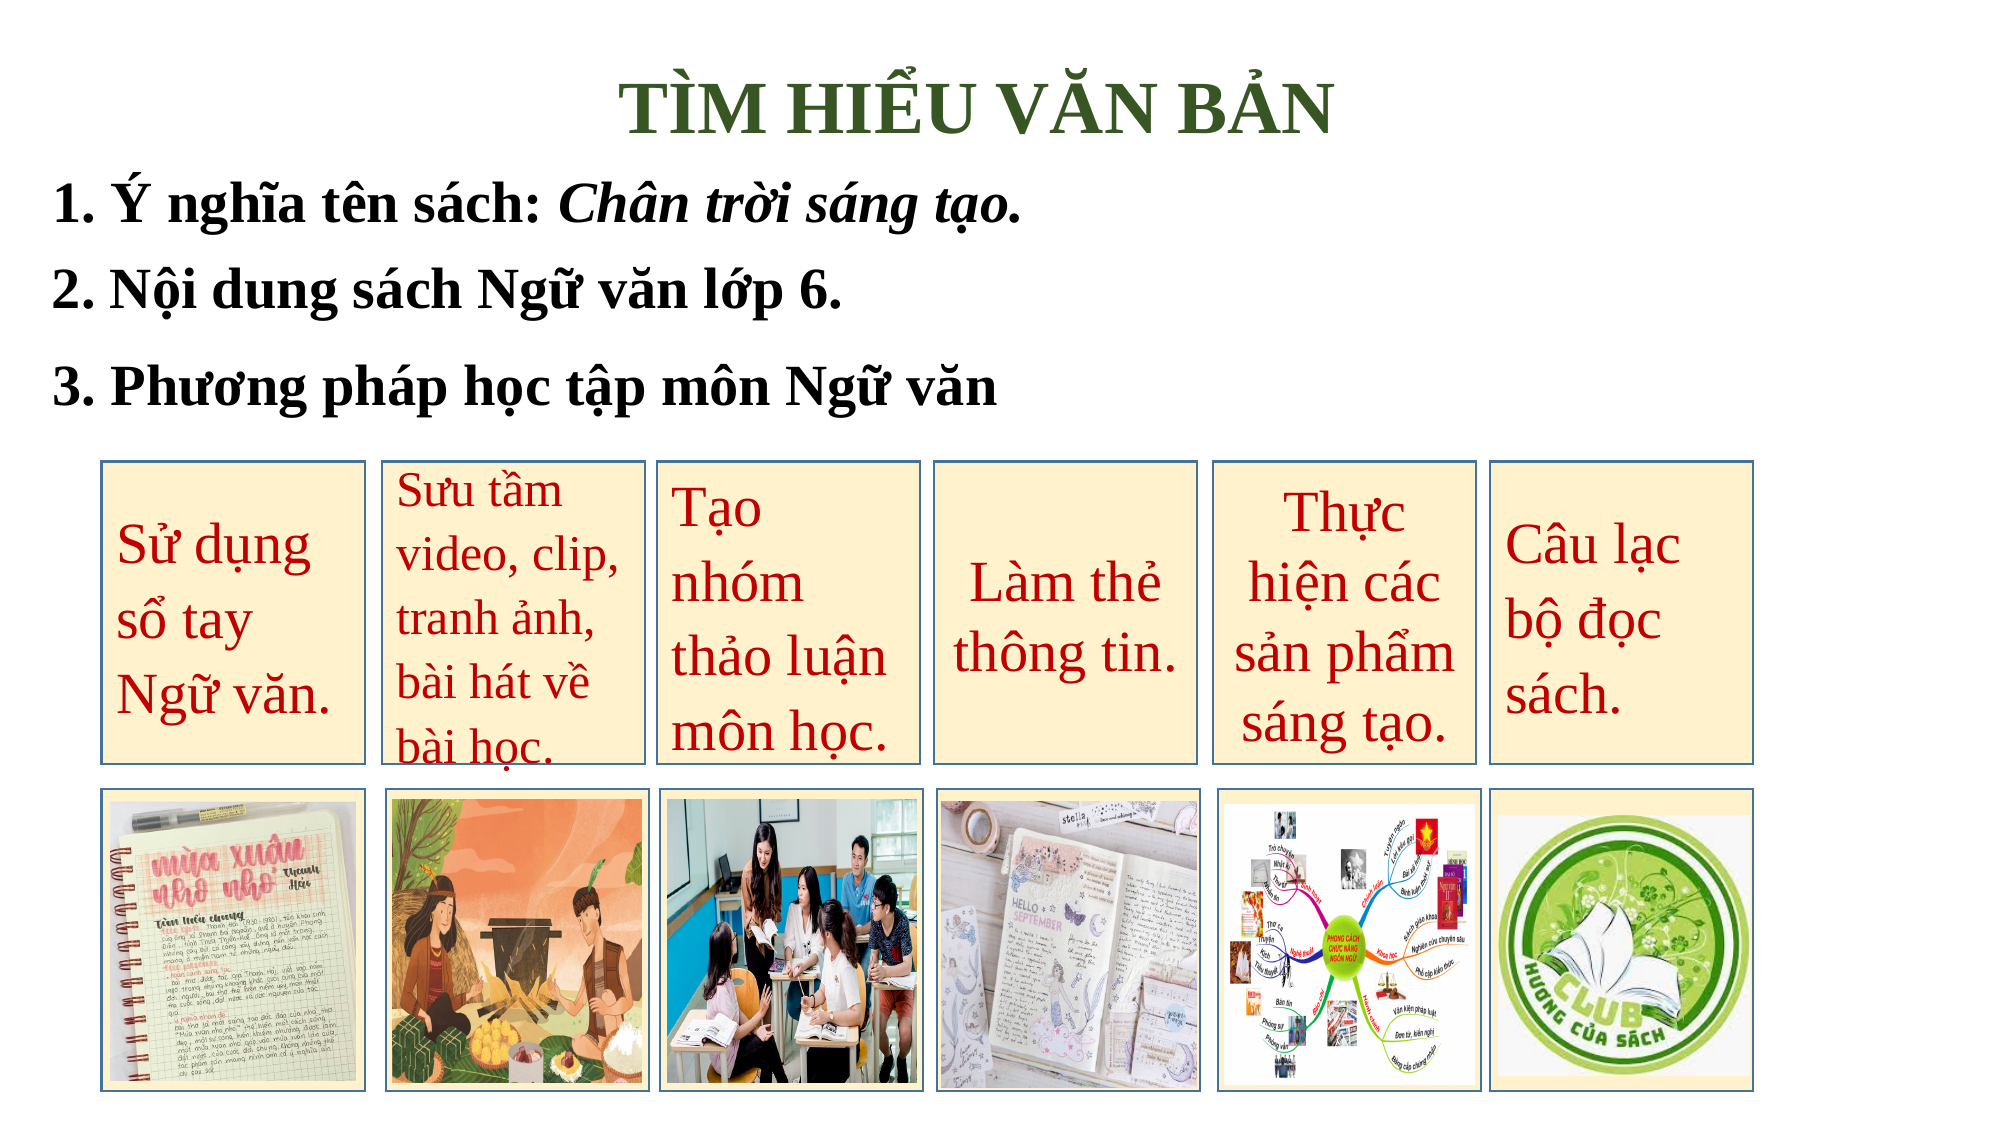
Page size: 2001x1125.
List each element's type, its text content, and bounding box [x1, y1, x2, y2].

text_box 3. Phương pháp học tập môn Ngữ văn [38, 335, 1013, 425]
text_box [1489, 788, 1754, 1092]
text_box 1. Ý nghĩa tên sách: Chân trời sáng tạo. [37, 152, 1040, 242]
text_box Câu lạc bộ đọc sách. [1489, 460, 1754, 765]
picture [110, 801, 356, 1081]
picture [941, 801, 1197, 1088]
text_box TÌM HIỂU VĂN BẢN [603, 51, 1352, 156]
text_box Sưu tầm video, clip, tranh ảnh, bài hát về bài học. [381, 460, 646, 765]
text_box [1217, 788, 1482, 1092]
text_box Làm thẻ thông tin. [933, 460, 1198, 765]
text_box Sử dụng sổ tay Ngữ văn. [100, 460, 366, 765]
text_box Tạo nhóm thảo luận môn học. [656, 460, 921, 765]
picture [1224, 804, 1475, 1085]
text_box [100, 788, 366, 1092]
text_box 2. Nội dung sách Ngữ văn lớp 6. [37, 237, 859, 327]
picture [392, 799, 642, 1083]
text_box [385, 788, 650, 1092]
picture [1498, 815, 1750, 1076]
text_box Thực hiện các sản phẩm sáng tạo. [1212, 460, 1477, 765]
picture [667, 799, 917, 1083]
text_box [936, 788, 1201, 1092]
text_box [659, 788, 924, 1092]
